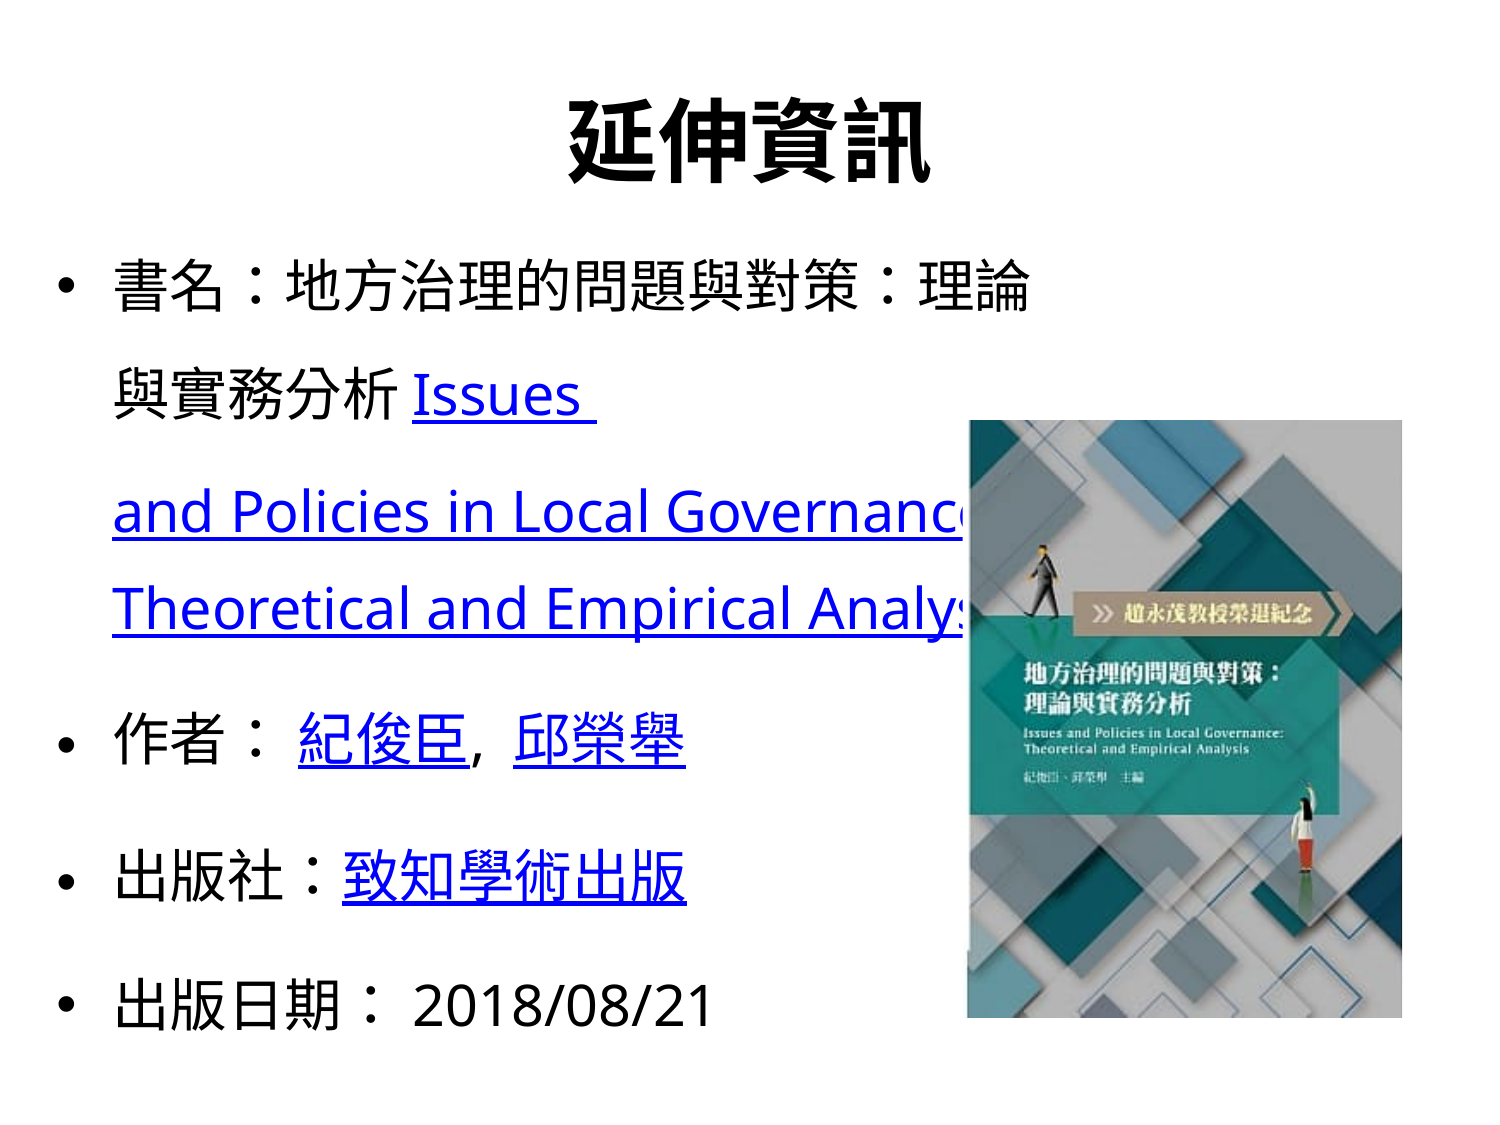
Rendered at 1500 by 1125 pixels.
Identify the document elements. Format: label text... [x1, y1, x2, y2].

title 延伸資訊 [75, 45, 1425, 233]
picture [962, 420, 1403, 1018]
list 書名：地方治理的問題與對策：理論與實務分析Issues and Policies in Local Governance: Theoretical and Empirical Analysis 作者： 紀俊臣, 邱榮舉 出版社：致知學術出版 出版日期：2018/08/21 [41, 208, 1059, 951]
